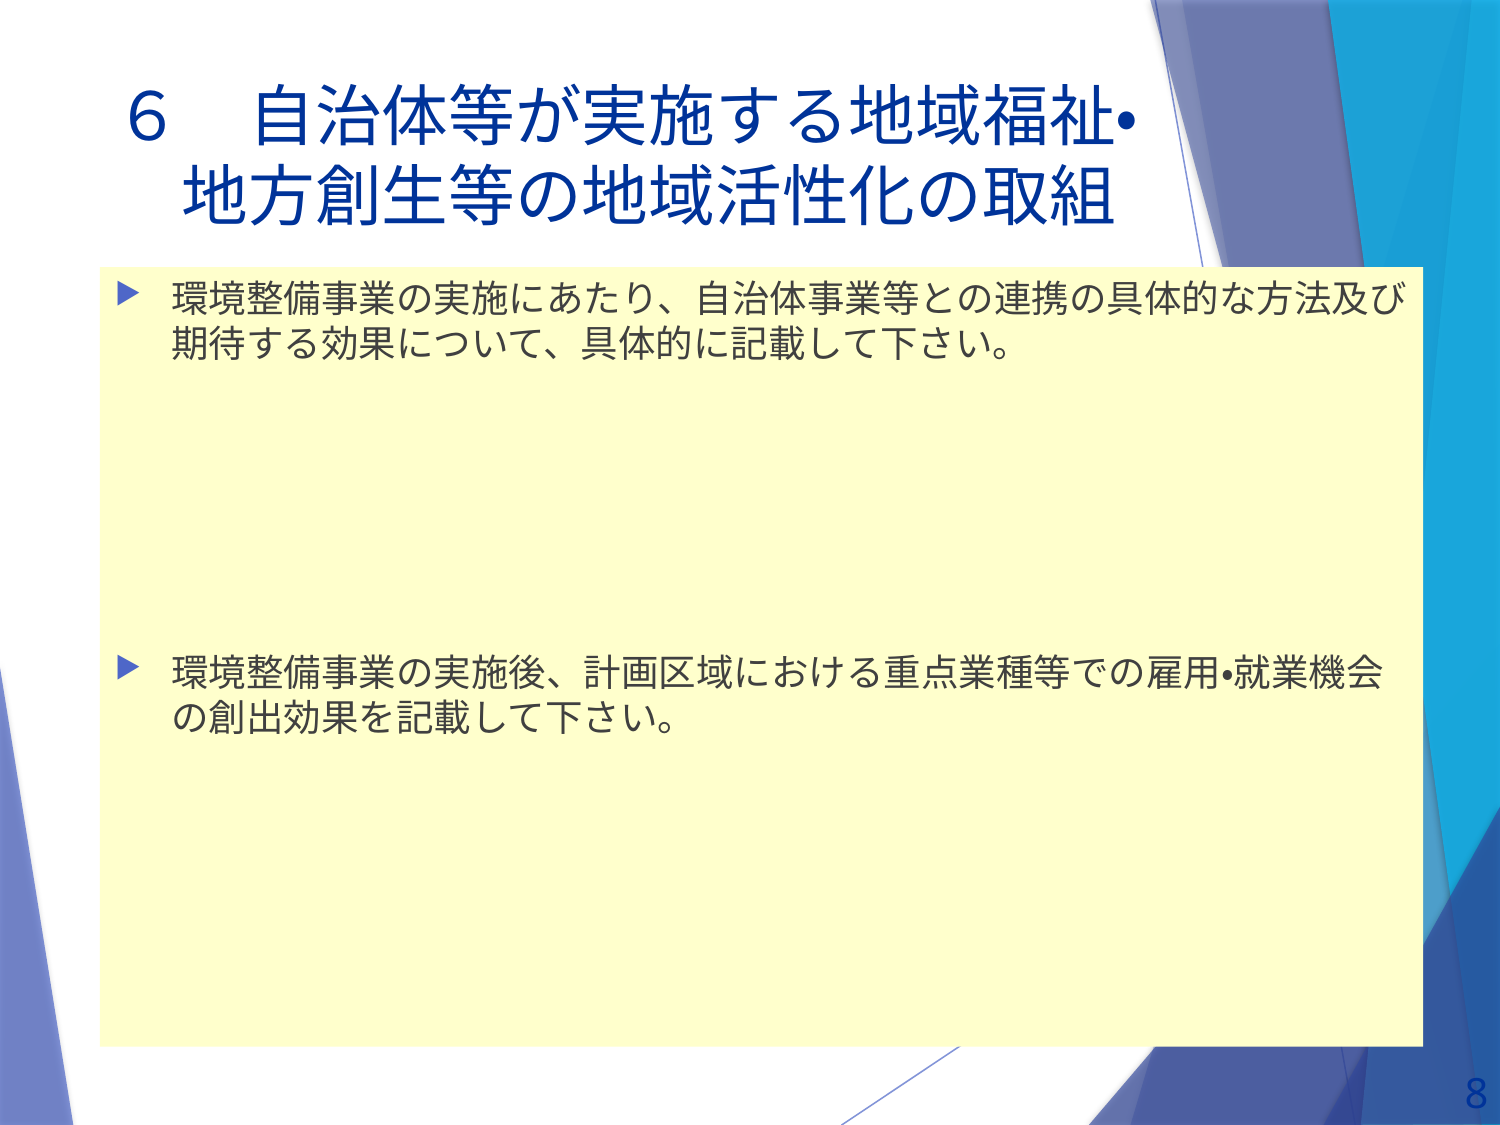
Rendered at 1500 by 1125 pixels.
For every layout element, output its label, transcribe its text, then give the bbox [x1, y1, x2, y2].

list 環境整備事業の実施にあたり、自治体事業等との連携の具体的な方法及び期待する効果について、具体的に記載して下さい。 環境整備事業の実施後、計画区域における重点業種等での雇用・就業機会の創出効果を記載して下さい。 [99, 267, 1424, 1047]
slide_number 7 [1419, 1065, 1500, 1125]
title ６ 自治体等が実施する地域福祉・ 地方創生等の地域活性化の取組 [99, 66, 1355, 234]
